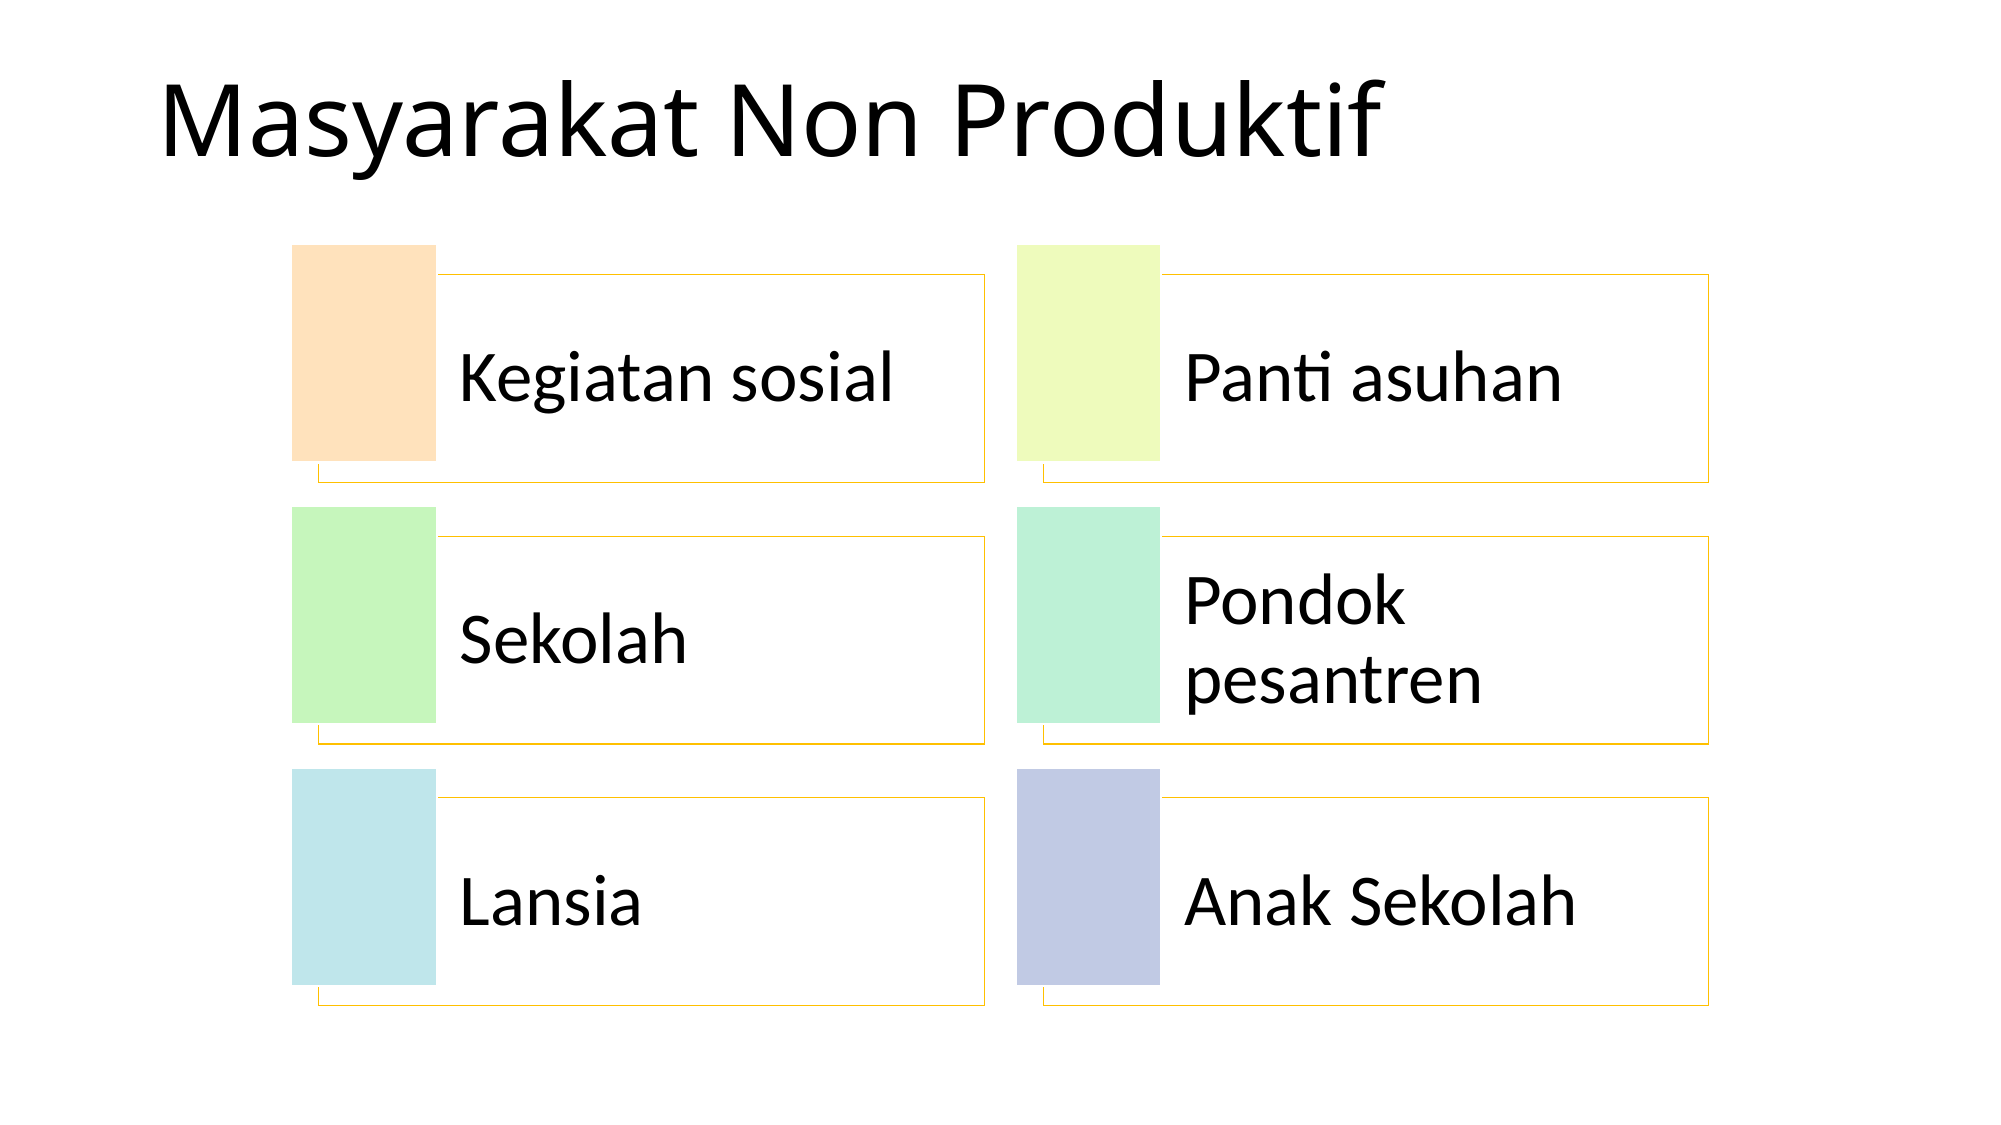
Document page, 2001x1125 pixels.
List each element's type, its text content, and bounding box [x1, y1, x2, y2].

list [137, 236, 1863, 1014]
title Masyarakat Non Produktif [137, 59, 1863, 236]
